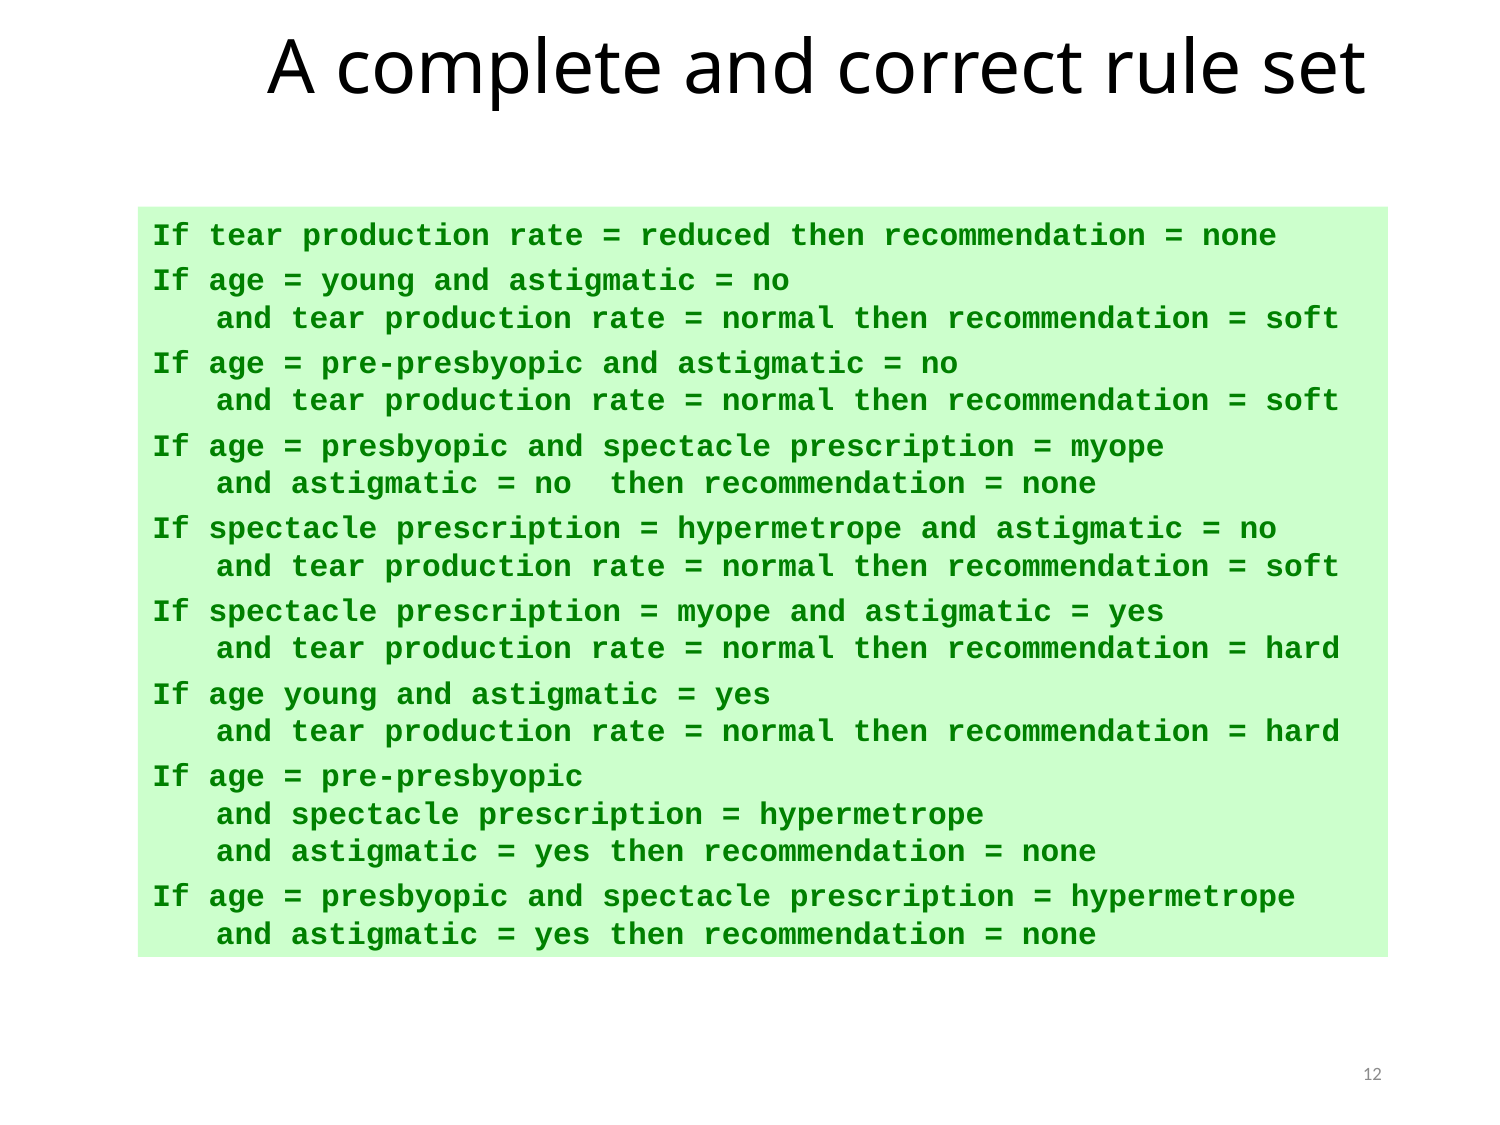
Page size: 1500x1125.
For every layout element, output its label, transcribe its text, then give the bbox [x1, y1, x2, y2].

slide_number 12 [1059, 1042, 1397, 1103]
title A complete and correct rule set [252, 0, 1458, 171]
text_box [137, 206, 1388, 957]
